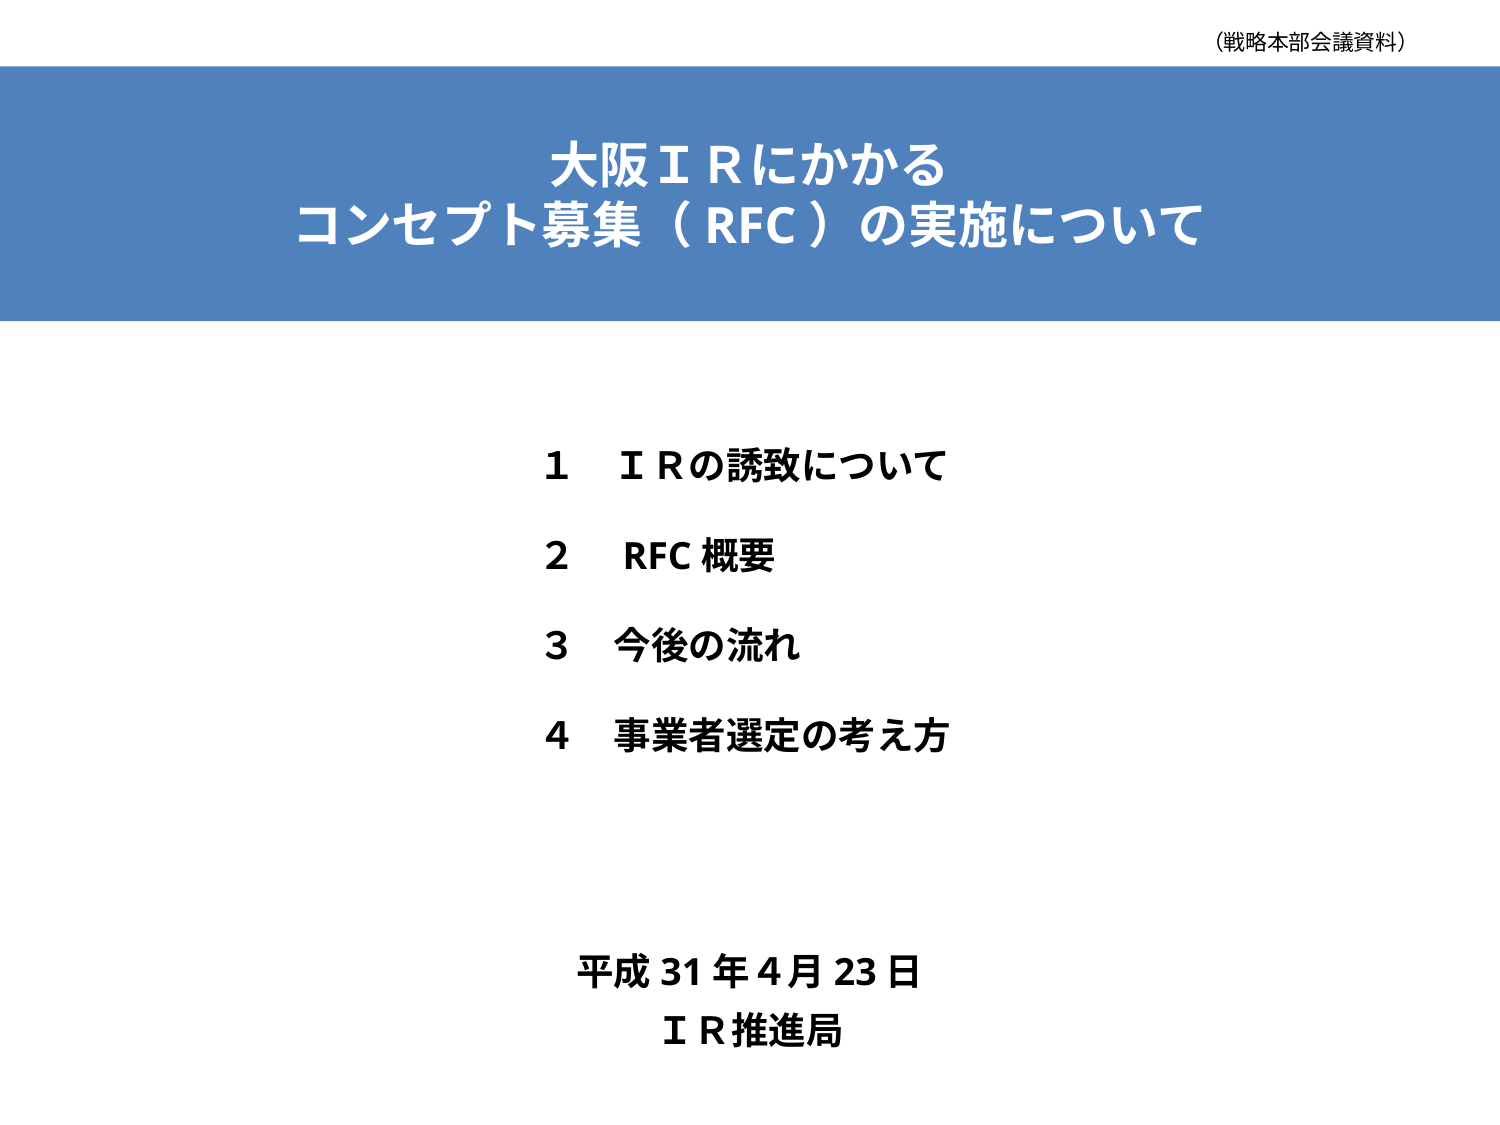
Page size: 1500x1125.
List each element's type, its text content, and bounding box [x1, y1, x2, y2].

text_box １ ＩＲの誘致について ２ RFC概要 ３ 今後の流れ ４ 事業者選定の考え方 [0, 389, 1499, 765]
text_box 平成31年４月23日 [0, 940, 1500, 999]
text_box （戦略本部会議資料） [1187, 20, 1480, 63]
text_box 大阪ＩＲにかかる コンセプト募集（RFC）の実施について [0, 66, 1500, 322]
text_box ＩＲ推進局 [0, 999, 1500, 1060]
